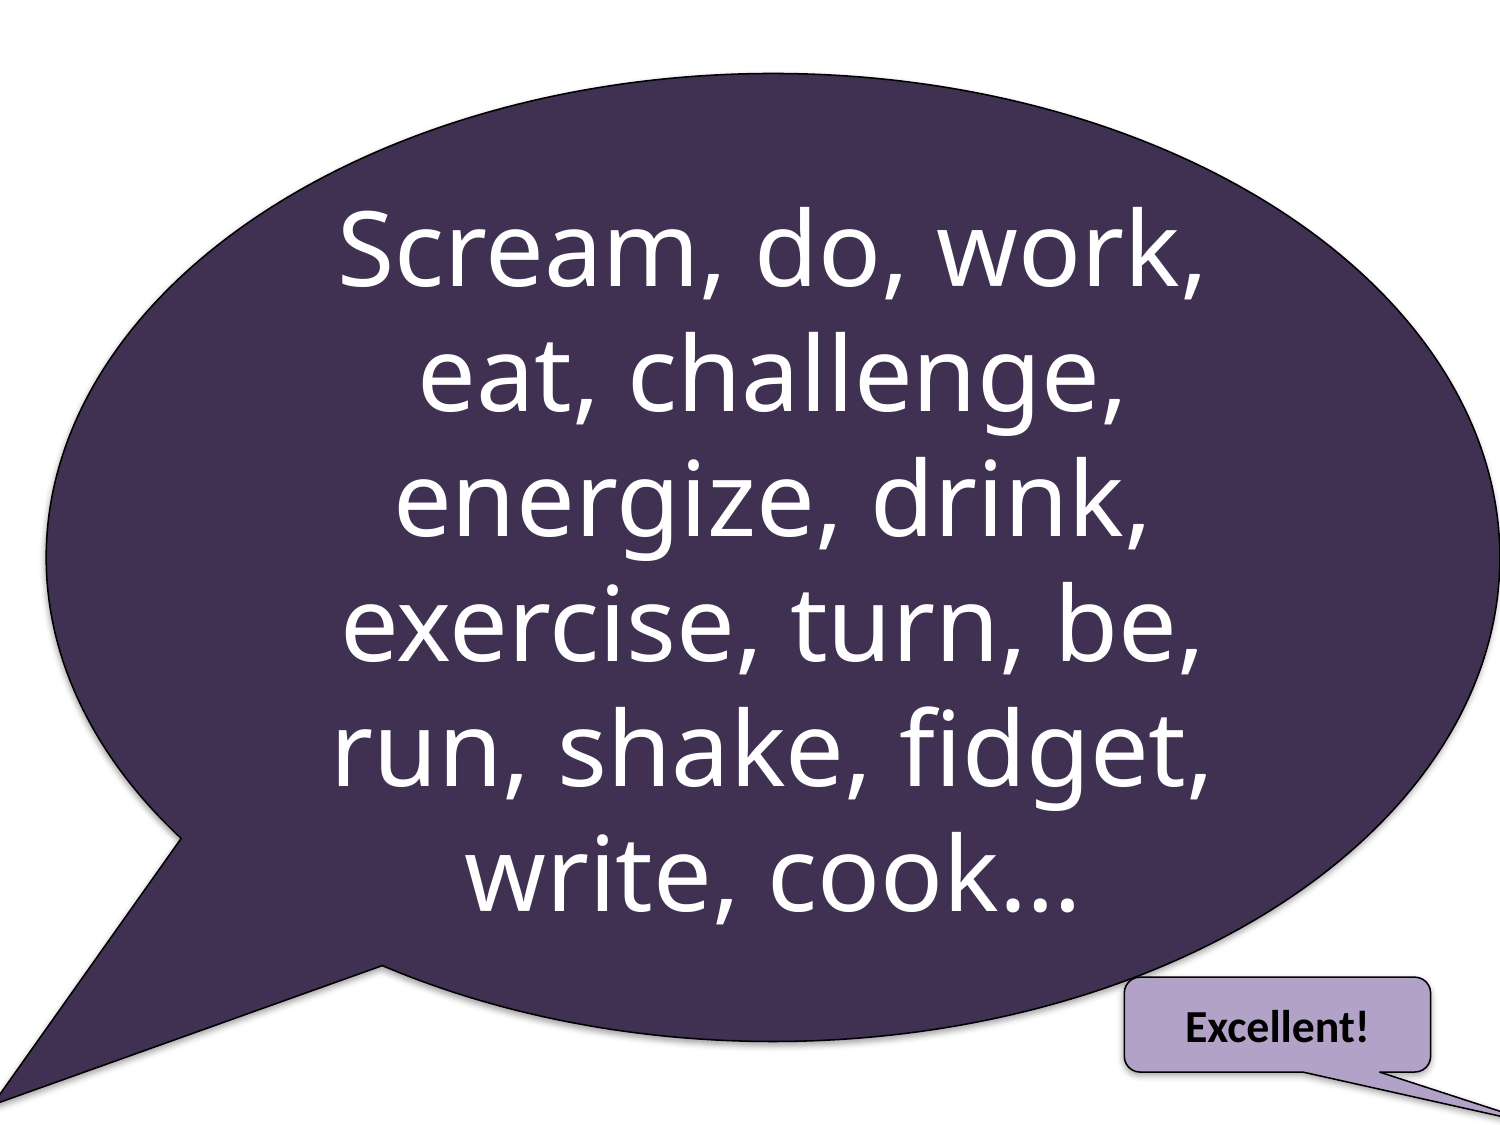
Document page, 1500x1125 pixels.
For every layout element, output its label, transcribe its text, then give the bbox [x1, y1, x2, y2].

text_box Excellent! [1123, 976, 1500, 1117]
text_box Scream, do, work, eat, challenge, energize, drink, exercise, turn, be, run, shake, fidget, write, cook… [0, 72, 1500, 1104]
